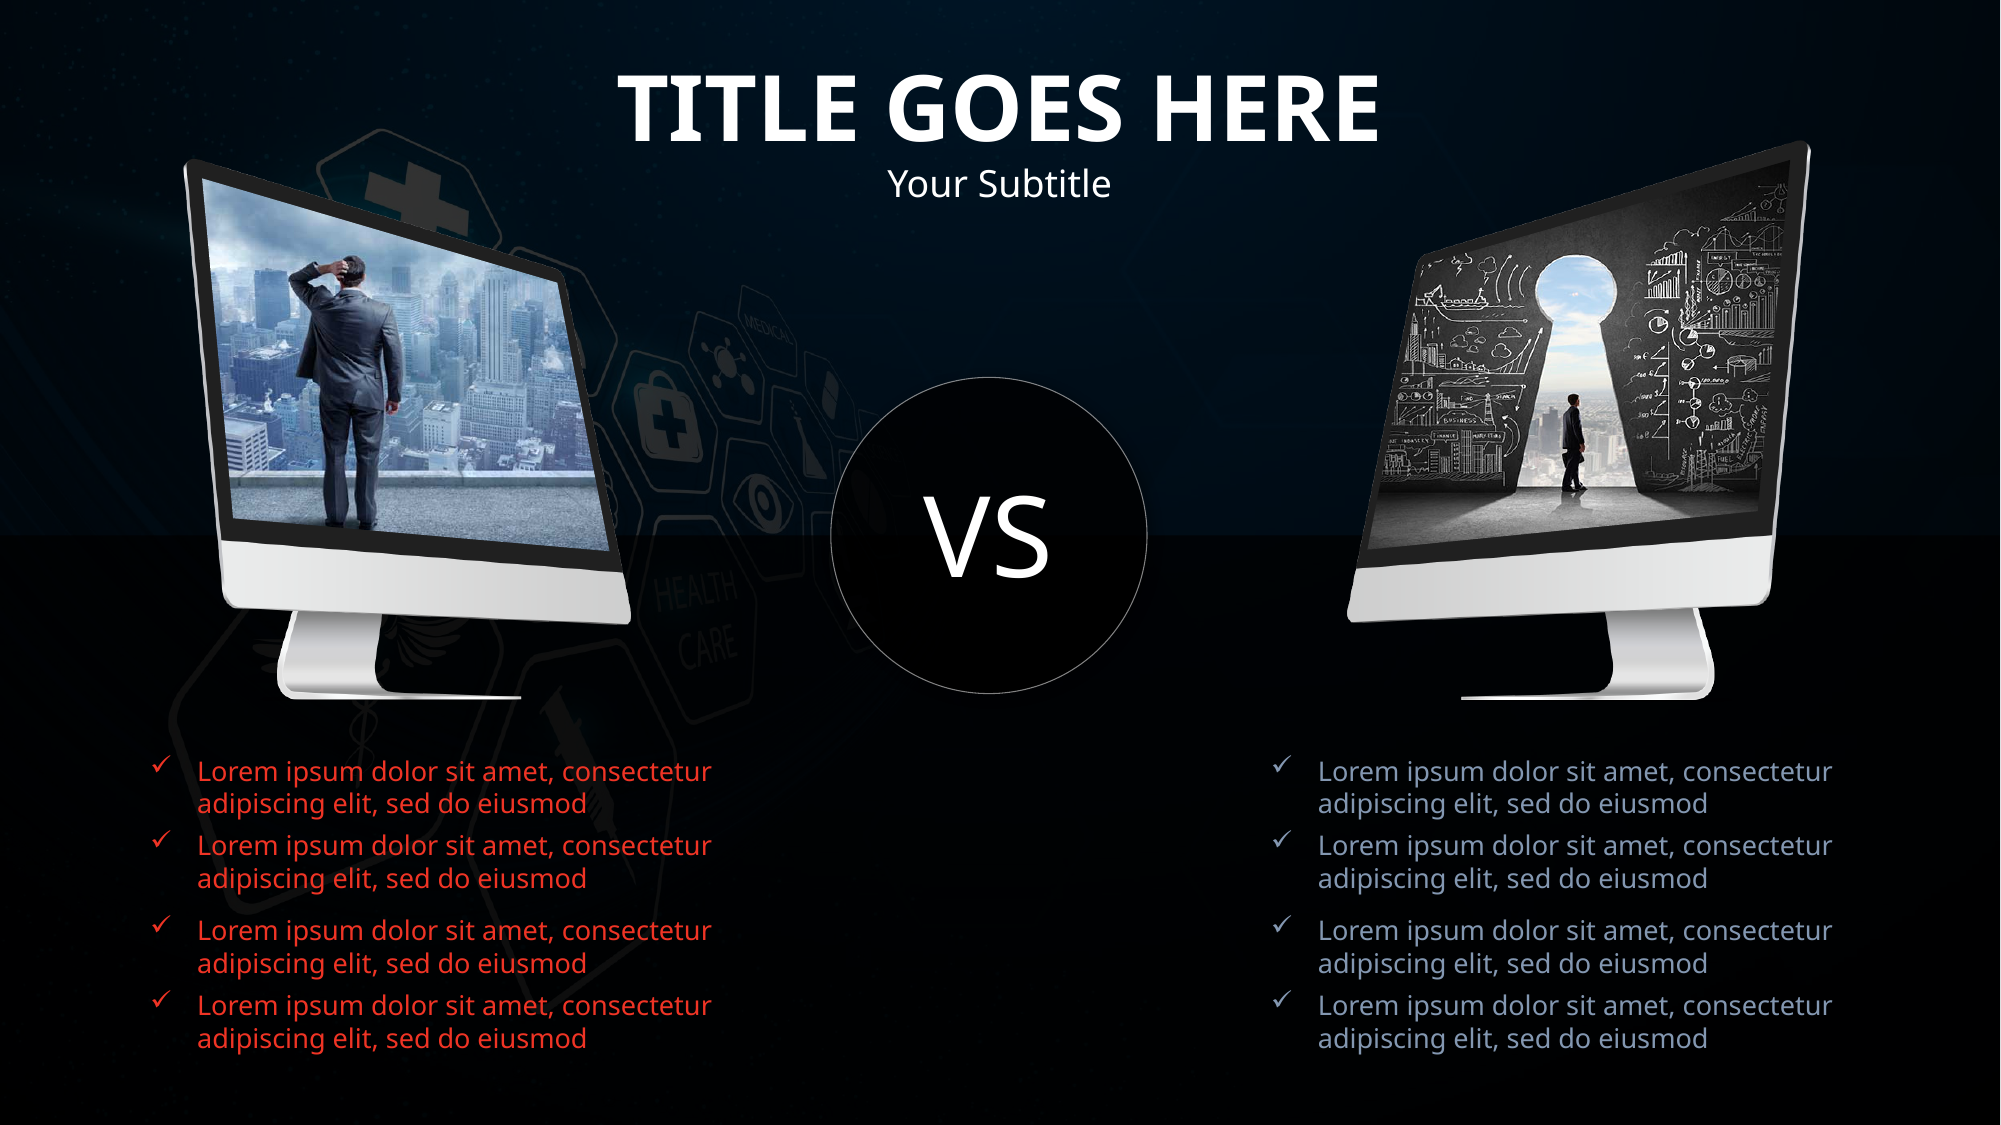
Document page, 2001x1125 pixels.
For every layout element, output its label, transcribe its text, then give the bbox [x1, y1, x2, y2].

text_box [849, 612, 1129, 695]
text_box [850, 376, 1128, 457]
text_box Lorem ipsum dolor sit amet, consectetur adipiscing elit, sed do eiusmod Lorem ipsum dolor sit amet, consectetur adipiscing elit, sed do eiusmod Lorem ipsum dolor sit amet, consectetur adipiscing elit, sed do eiusmod Lorem ipsum dolor sit amet, consectetur adipiscing elit, sed do eiusmod [1256, 746, 1850, 1071]
text_box [1138, 479, 1149, 592]
text_box VS [838, 457, 1138, 612]
text_box [829, 484, 838, 586]
text_box Lorem ipsum dolor sit amet, consectetur adipiscing elit, sed do eiusmod Lorem ipsum dolor sit amet, consectetur adipiscing elit, sed do eiusmod Lorem ipsum dolor sit amet, consectetur adipiscing elit, sed do eiusmod Lorem ipsum dolor sit amet, consectetur adipiscing elit, sed do eiusmod [135, 746, 729, 1071]
text_box TITLE GOES HERE Your Subtitle [548, 42, 1452, 212]
text_box [0, 534, 2000, 1125]
picture [0, 0, 2001, 1125]
